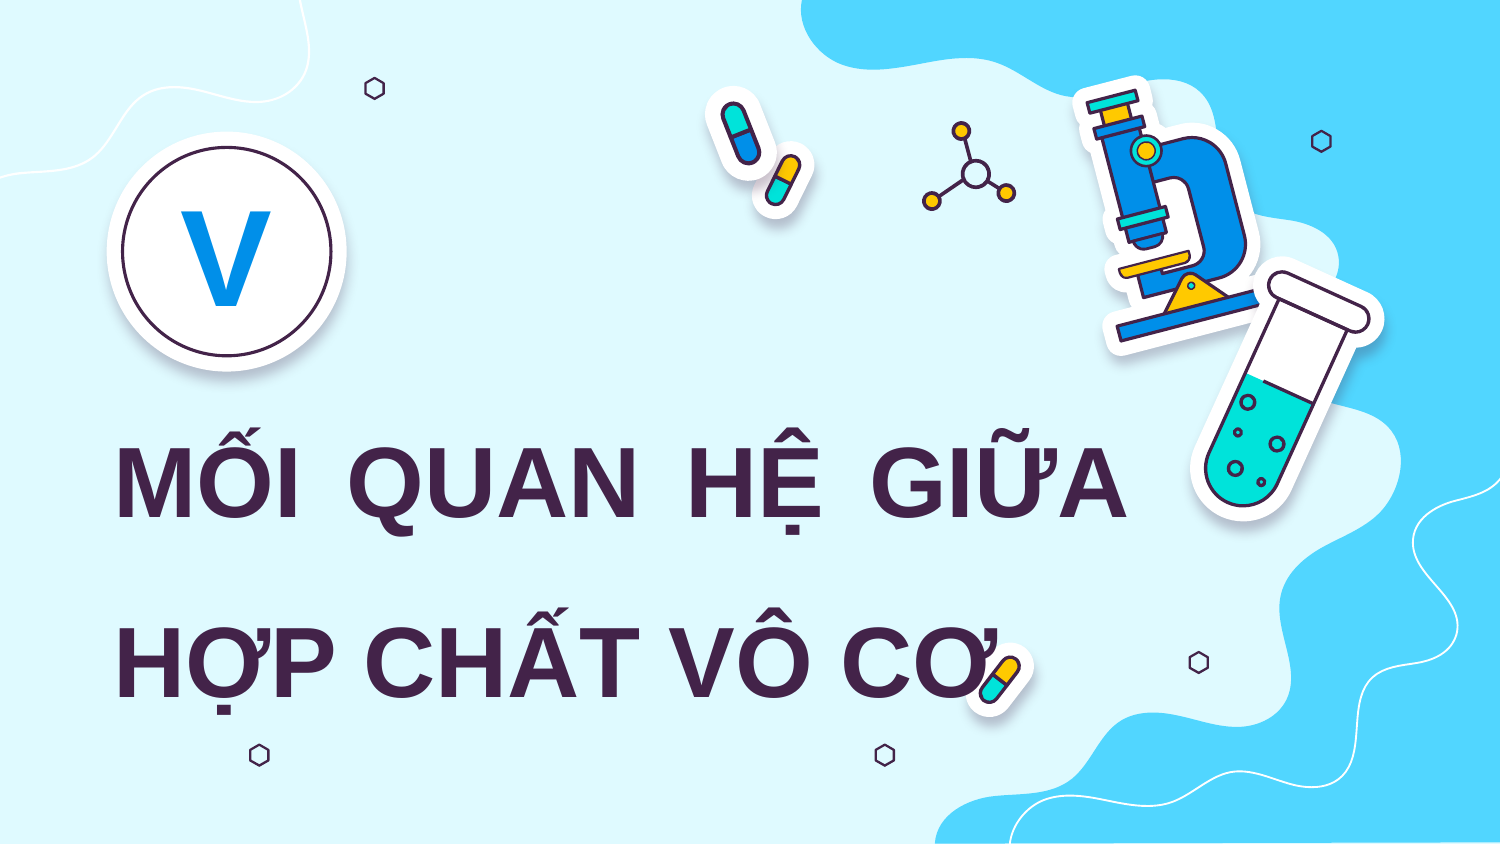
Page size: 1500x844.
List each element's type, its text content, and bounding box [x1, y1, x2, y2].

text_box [752, 139, 814, 221]
text_box [1188, 650, 1209, 675]
text_box [1316, 129, 1332, 154]
text_box [874, 743, 896, 767]
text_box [106, 131, 347, 372]
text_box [1188, 256, 1389, 522]
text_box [704, 84, 778, 182]
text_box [1040, 90, 1311, 367]
text_box MỐI QUAN HỆ GIỮA HỢP CHẤT VÔ CƠ [98, 350, 1142, 725]
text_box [921, 120, 1018, 212]
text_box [968, 639, 1031, 721]
